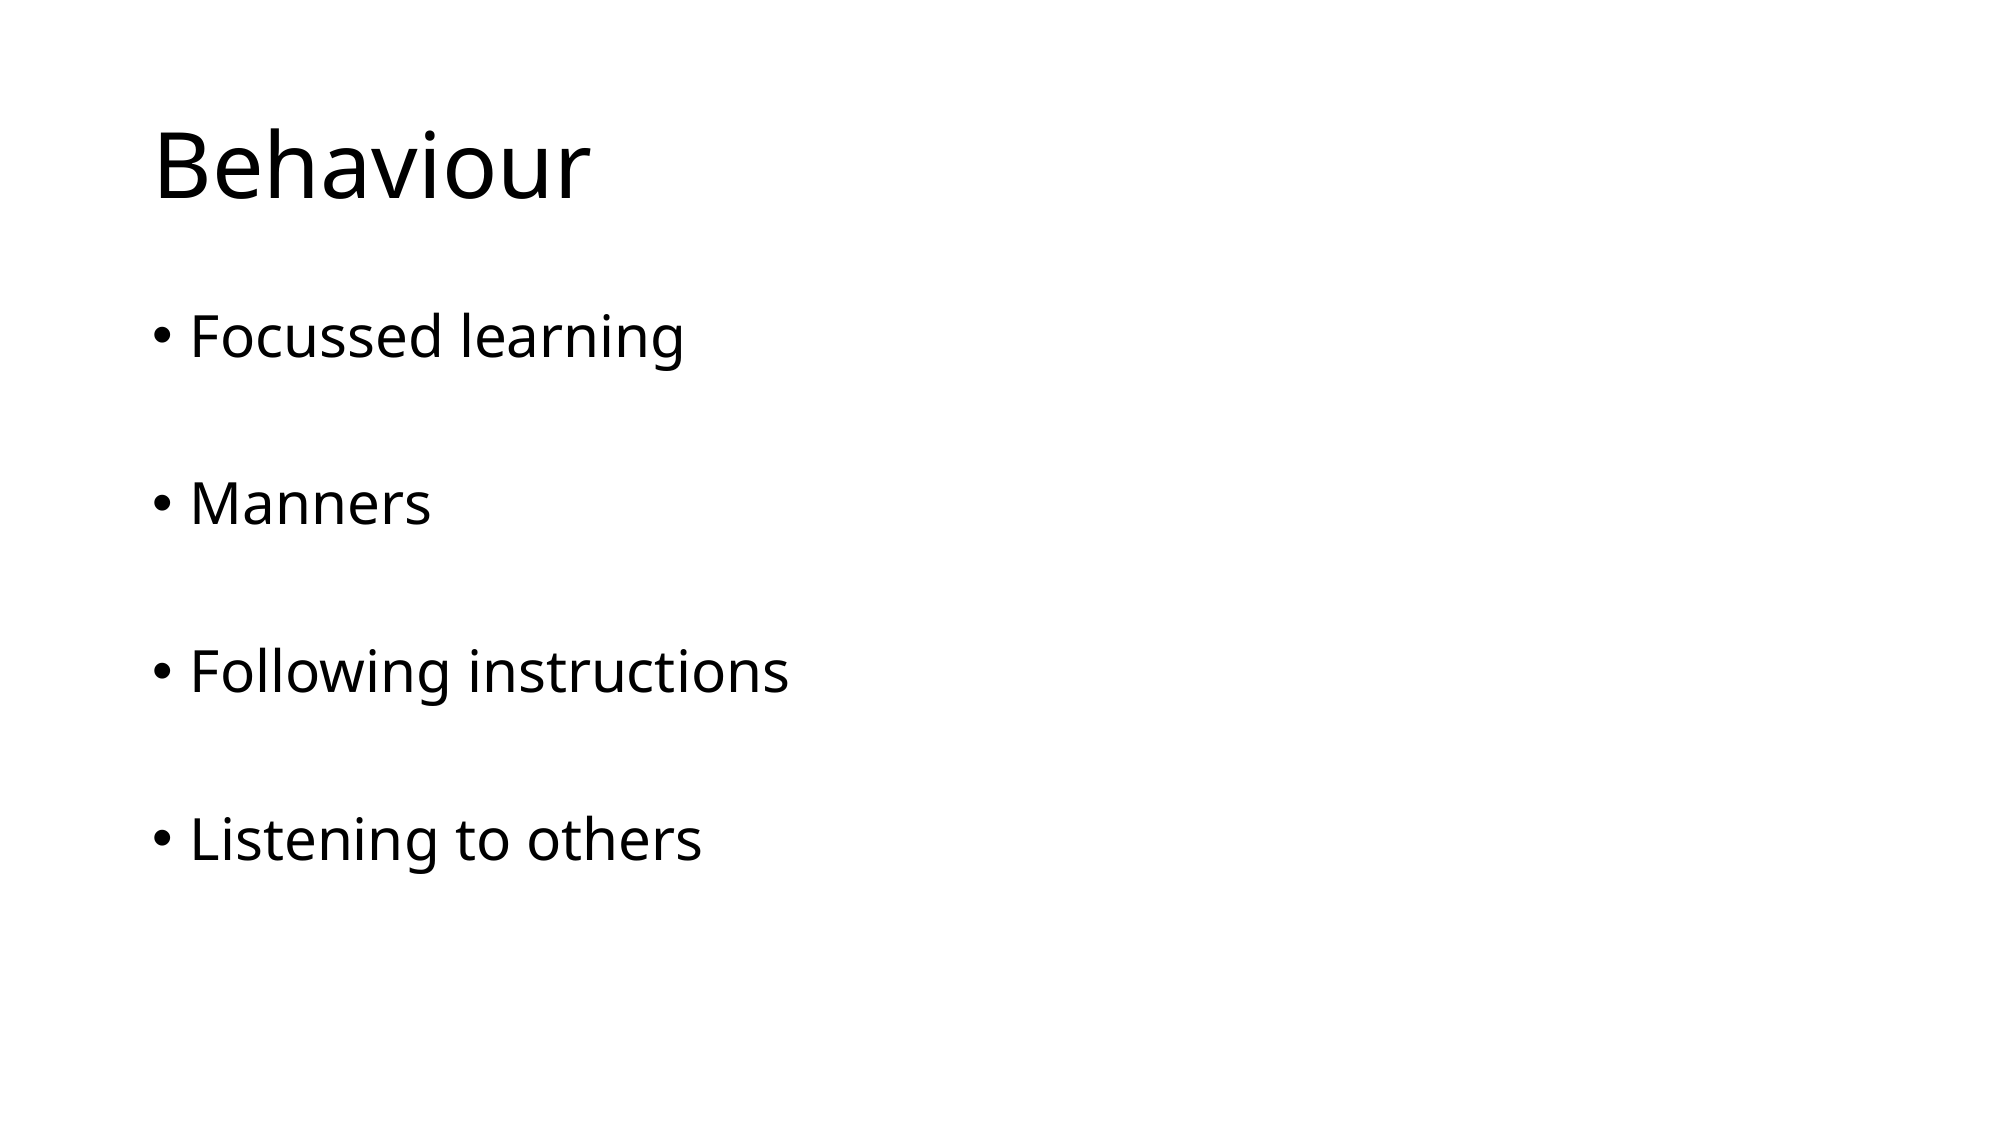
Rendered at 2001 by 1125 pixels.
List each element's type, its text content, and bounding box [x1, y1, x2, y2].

title Behaviour [137, 59, 1863, 278]
list Focussed learning Manners Following instructions Listening to others [137, 299, 1863, 1014]
